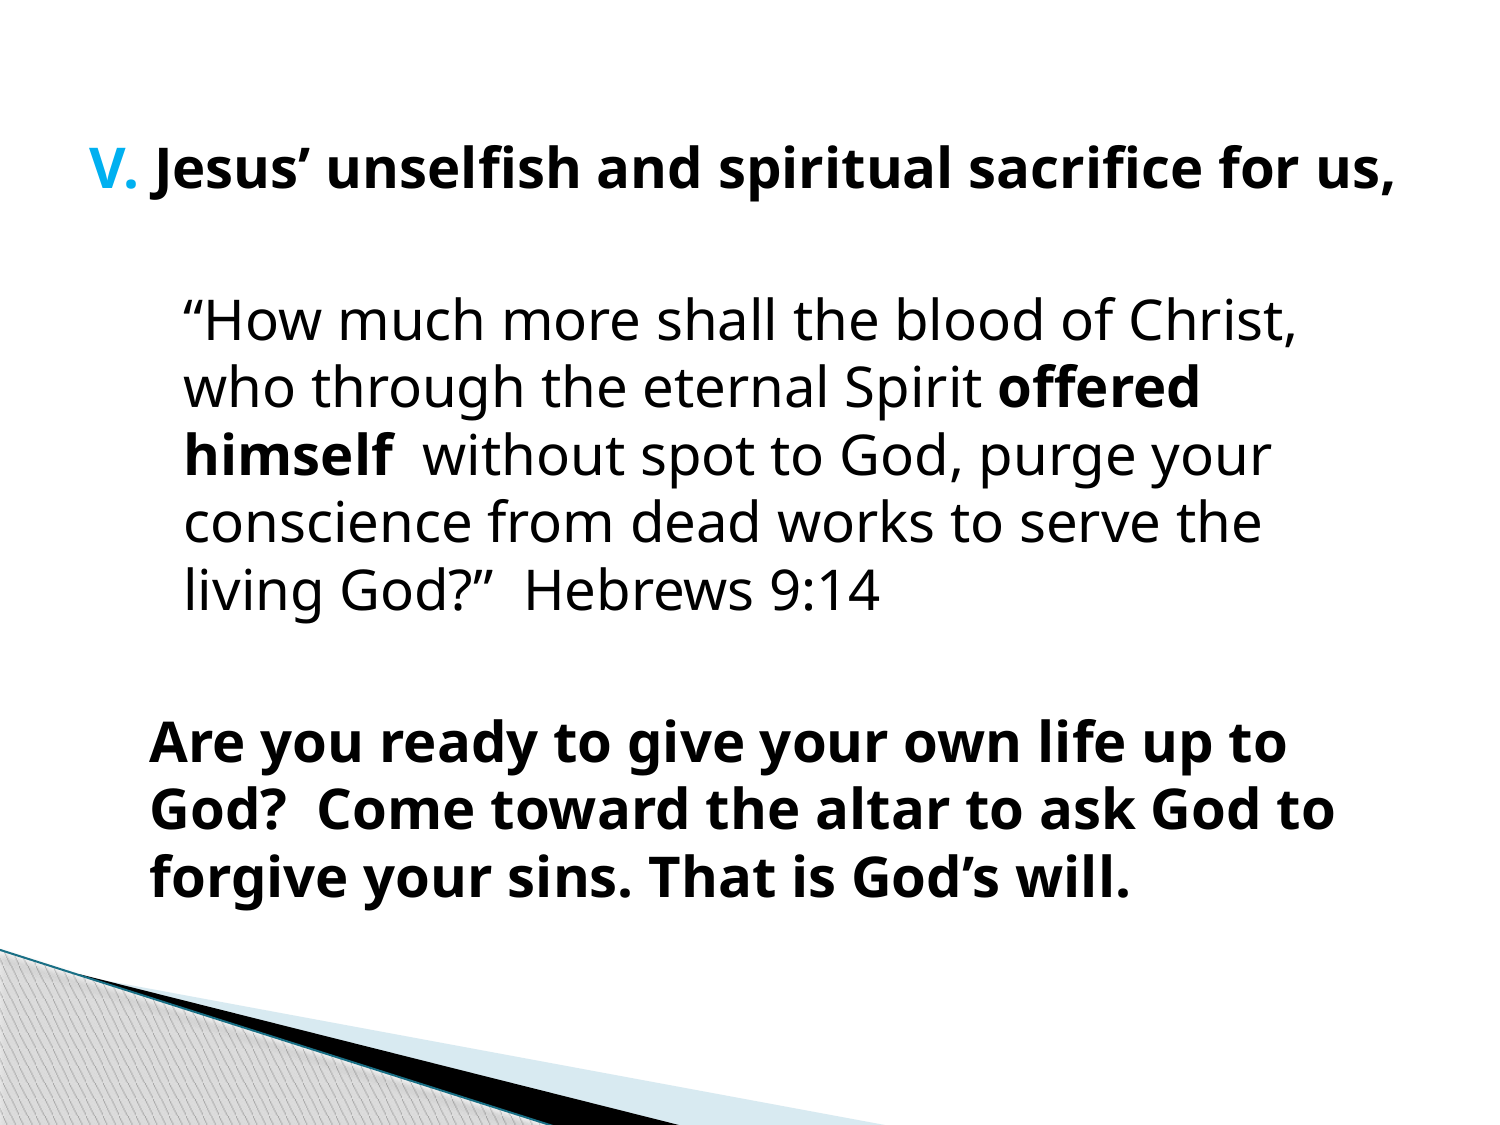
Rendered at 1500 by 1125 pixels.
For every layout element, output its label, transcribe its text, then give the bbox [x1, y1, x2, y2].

list V. Jesus’ unselfish and spiritual sacrifice for us, “How much more shall the blood of Christ, who through the eternal Spirit offered himself without spot to God, purge your conscience from dead works to serve the living God?” Hebrews 9:14 Are you ready to give your own life up to God? Come toward the altar to ask God to forgive your sins. That is God’s will. [75, 125, 1425, 1005]
